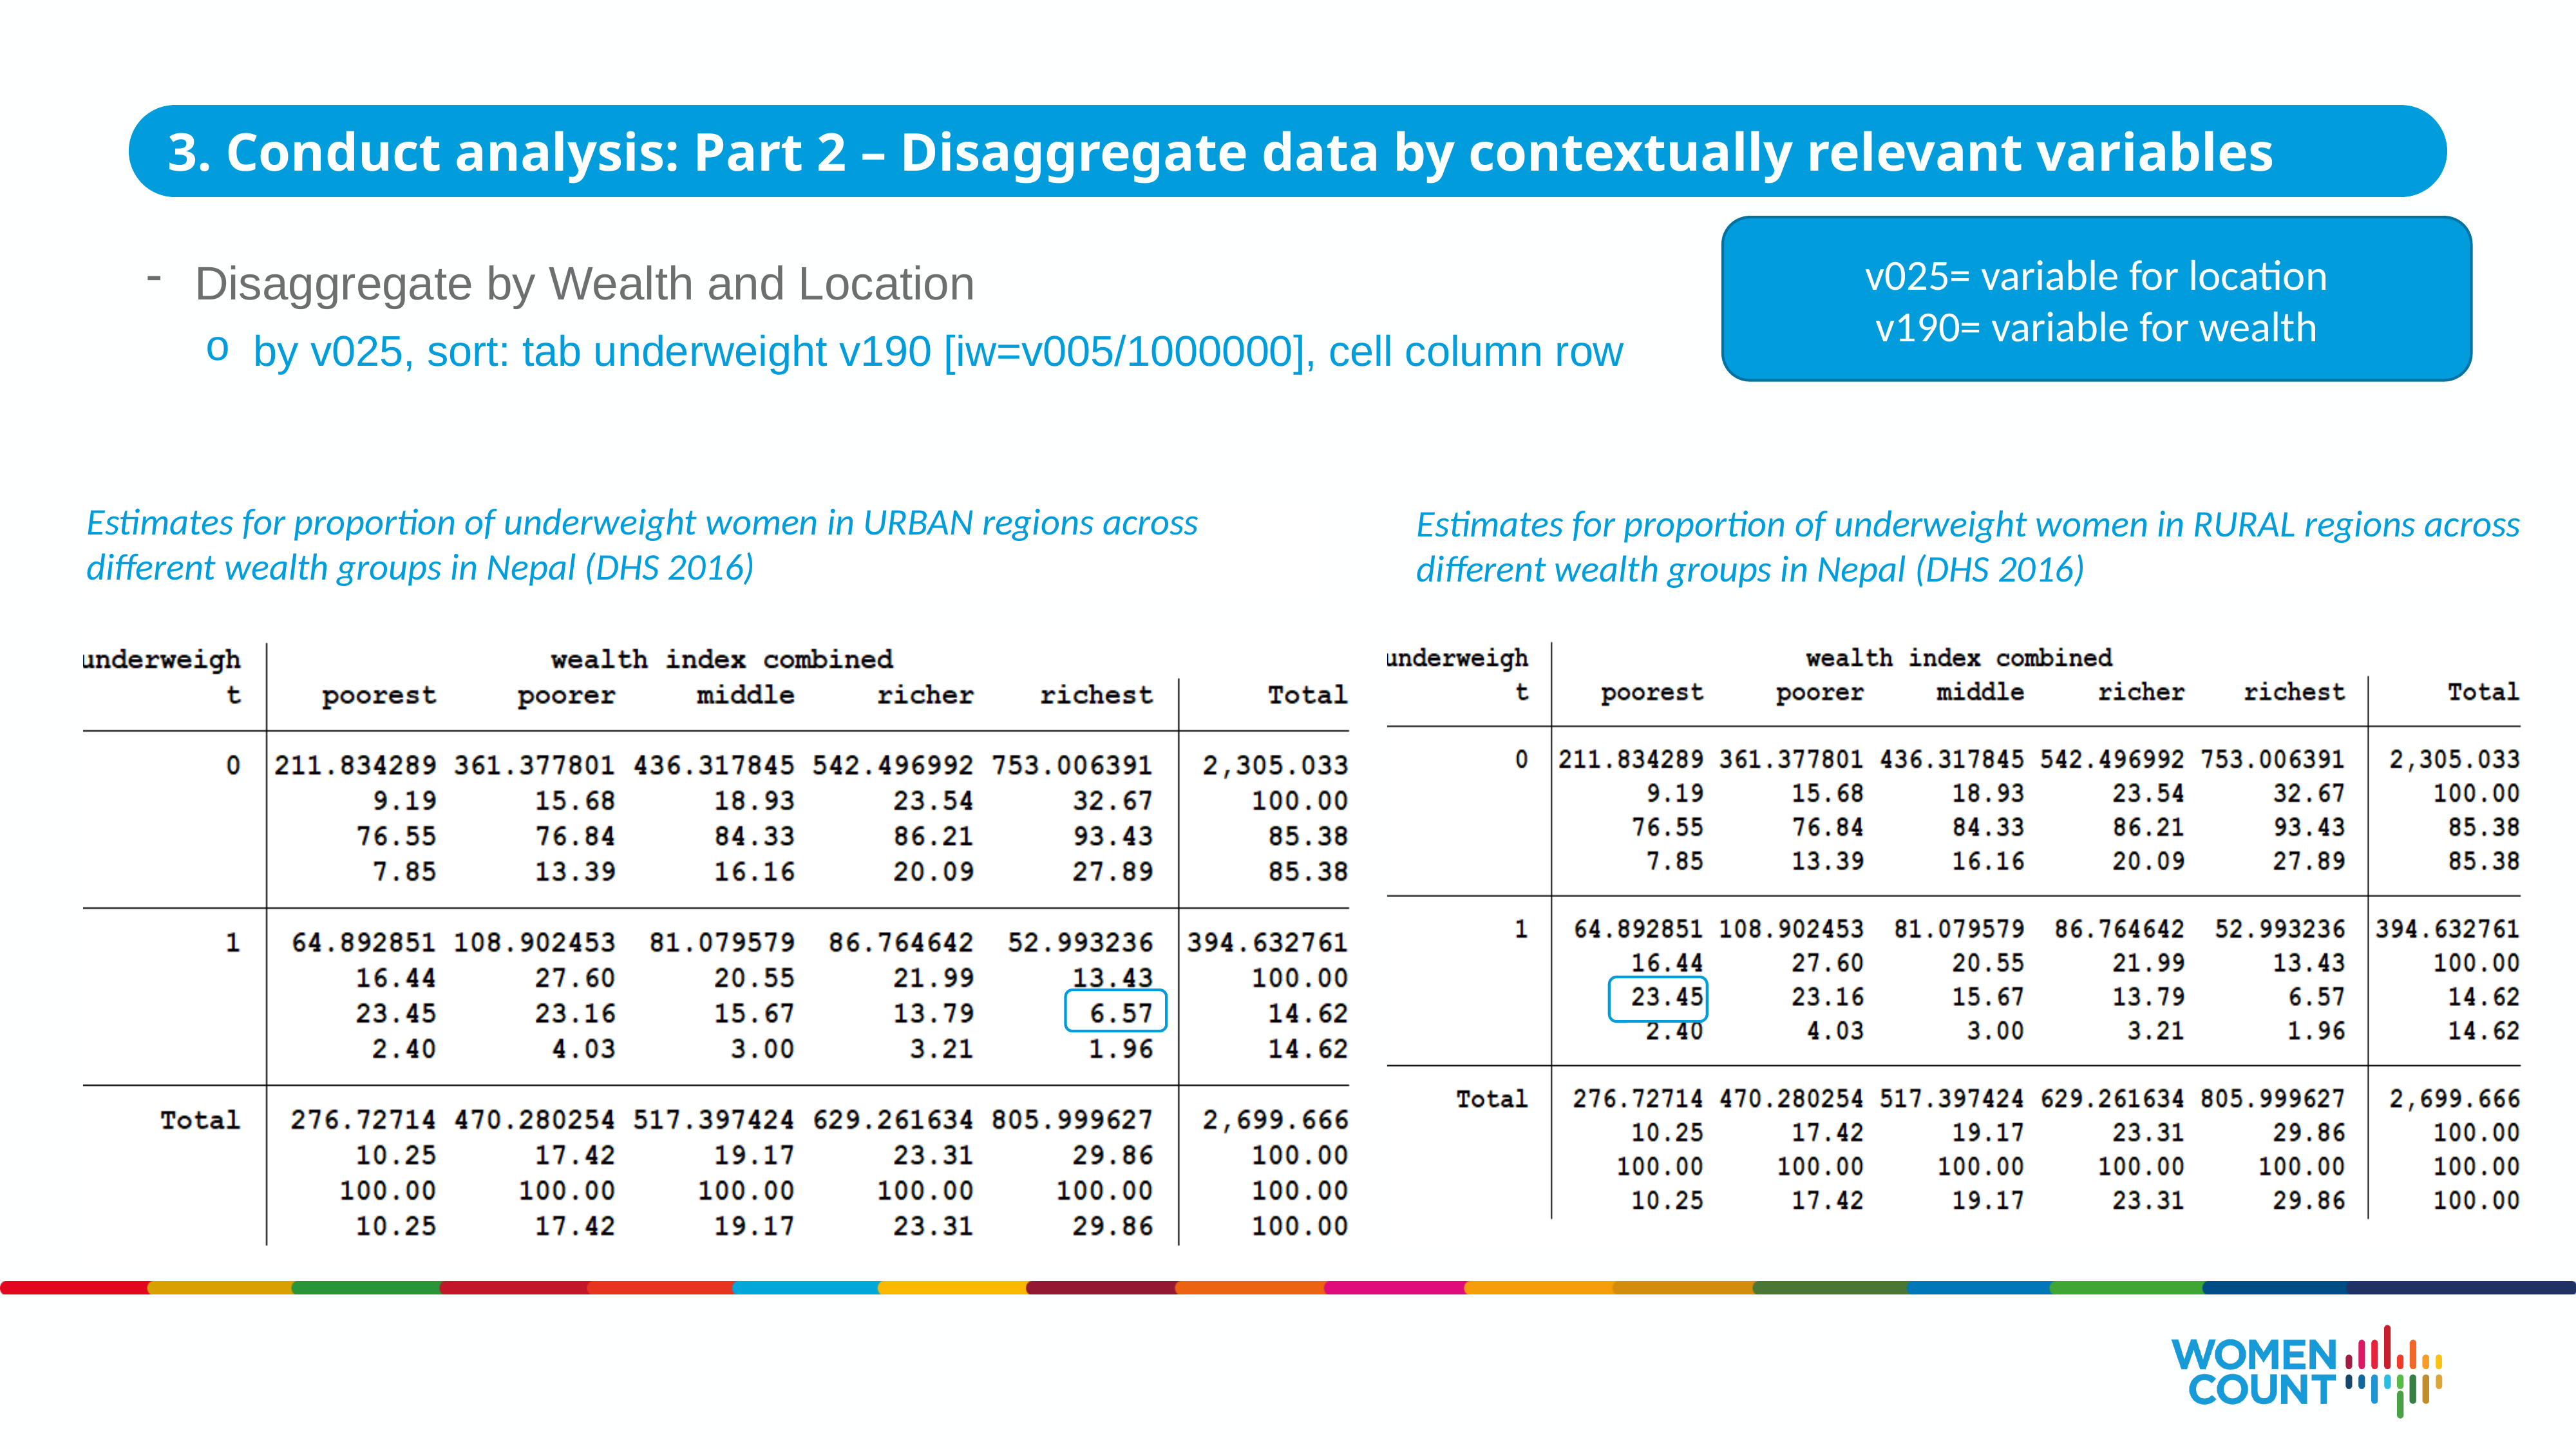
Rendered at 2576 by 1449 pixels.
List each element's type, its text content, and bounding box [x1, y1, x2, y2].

text_box by v025, sort: tab underweight v190 [iw=v005/1000000], cell column row [137, 318, 1654, 380]
list 3. Conduct analysis: Part 2 – Disaggregate data by contextually relevant variables [167, 119, 2411, 182]
text_box Estimates for proportion of underweight women in RURAL regions across different wealth groups in Nepal (DHS 2016) [1416, 498, 2538, 589]
text_box Disaggregate by Wealth and Location [137, 247, 1721, 314]
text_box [1387, 623, 2538, 1245]
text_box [83, 497, 1369, 1273]
text_box v025= variable for location v190= variable for wealth [1721, 216, 2473, 382]
